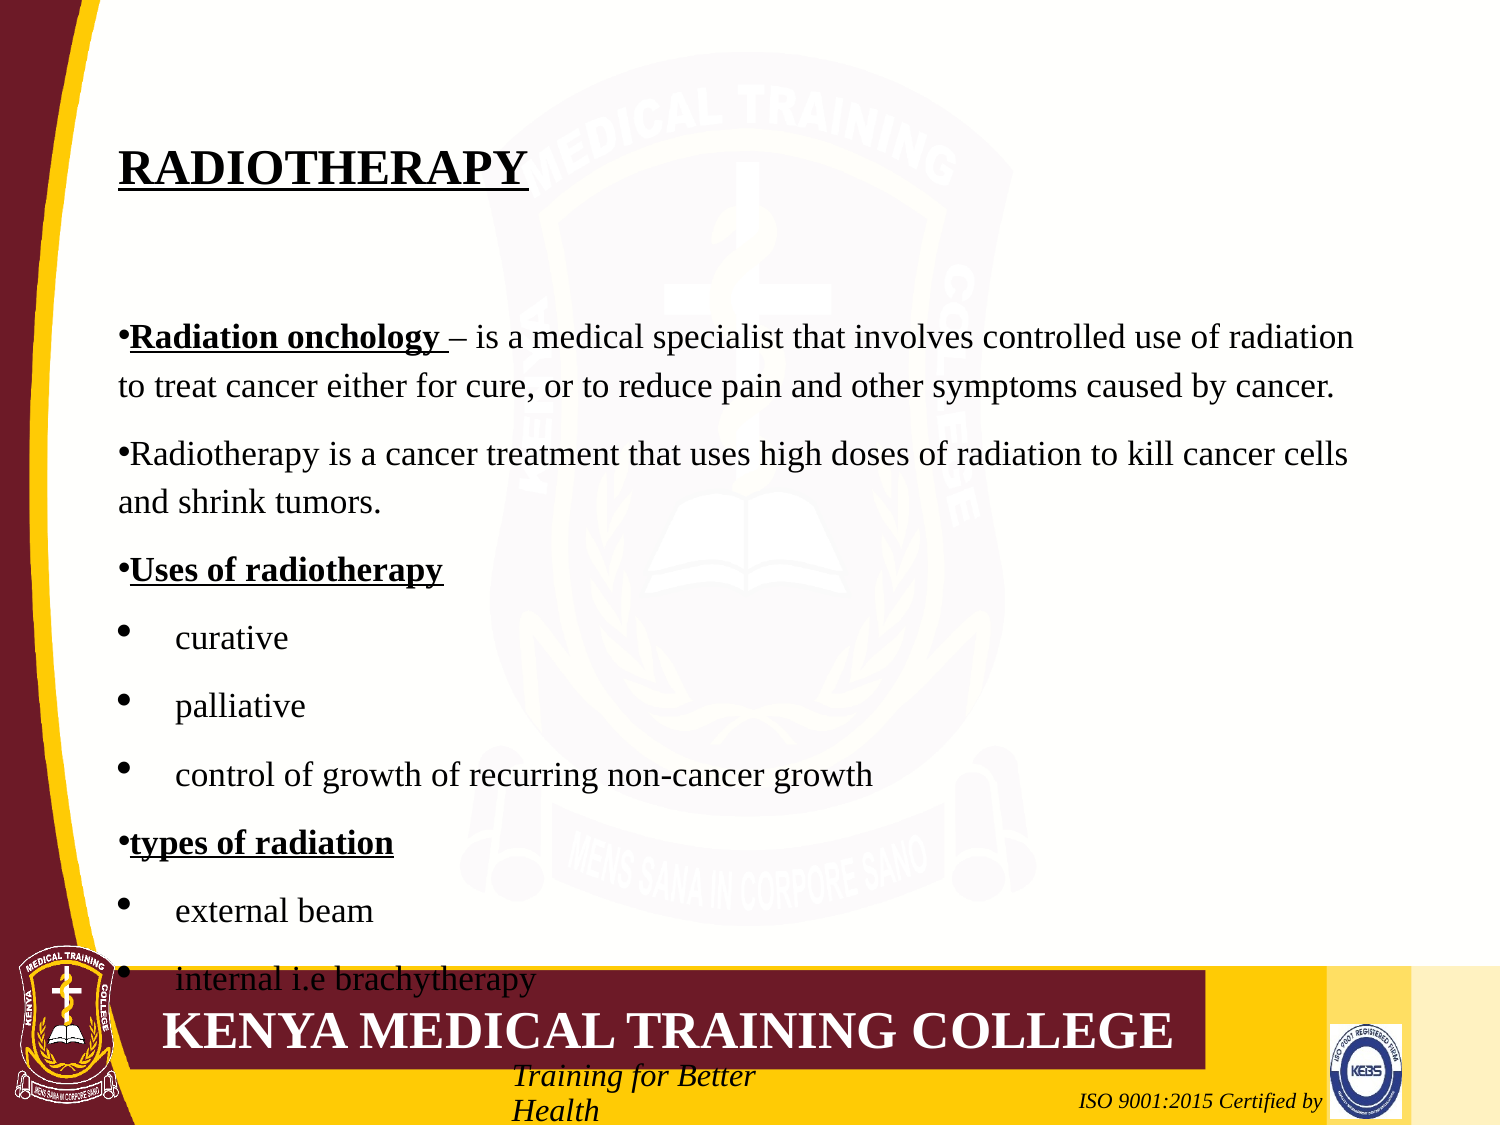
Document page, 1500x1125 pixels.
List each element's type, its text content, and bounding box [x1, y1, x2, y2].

title RADIOTHERAPY [103, 59, 1397, 278]
picture [0, 0, 1500, 1125]
list Radiation onchology – is a medical specialist that involves controlled use of radiation to treat cancer either for cure, or to reduce pain and other symptoms caused by cancer. Radiotherapy is a cancer treatment that uses high doses of radiation to kill cancer cells and shrink tumors. Uses of radiotherapy curative palliative control of growth of recurring non-cancer growth types of radiation external beam internal i.e brachytherapy [103, 299, 1397, 1014]
